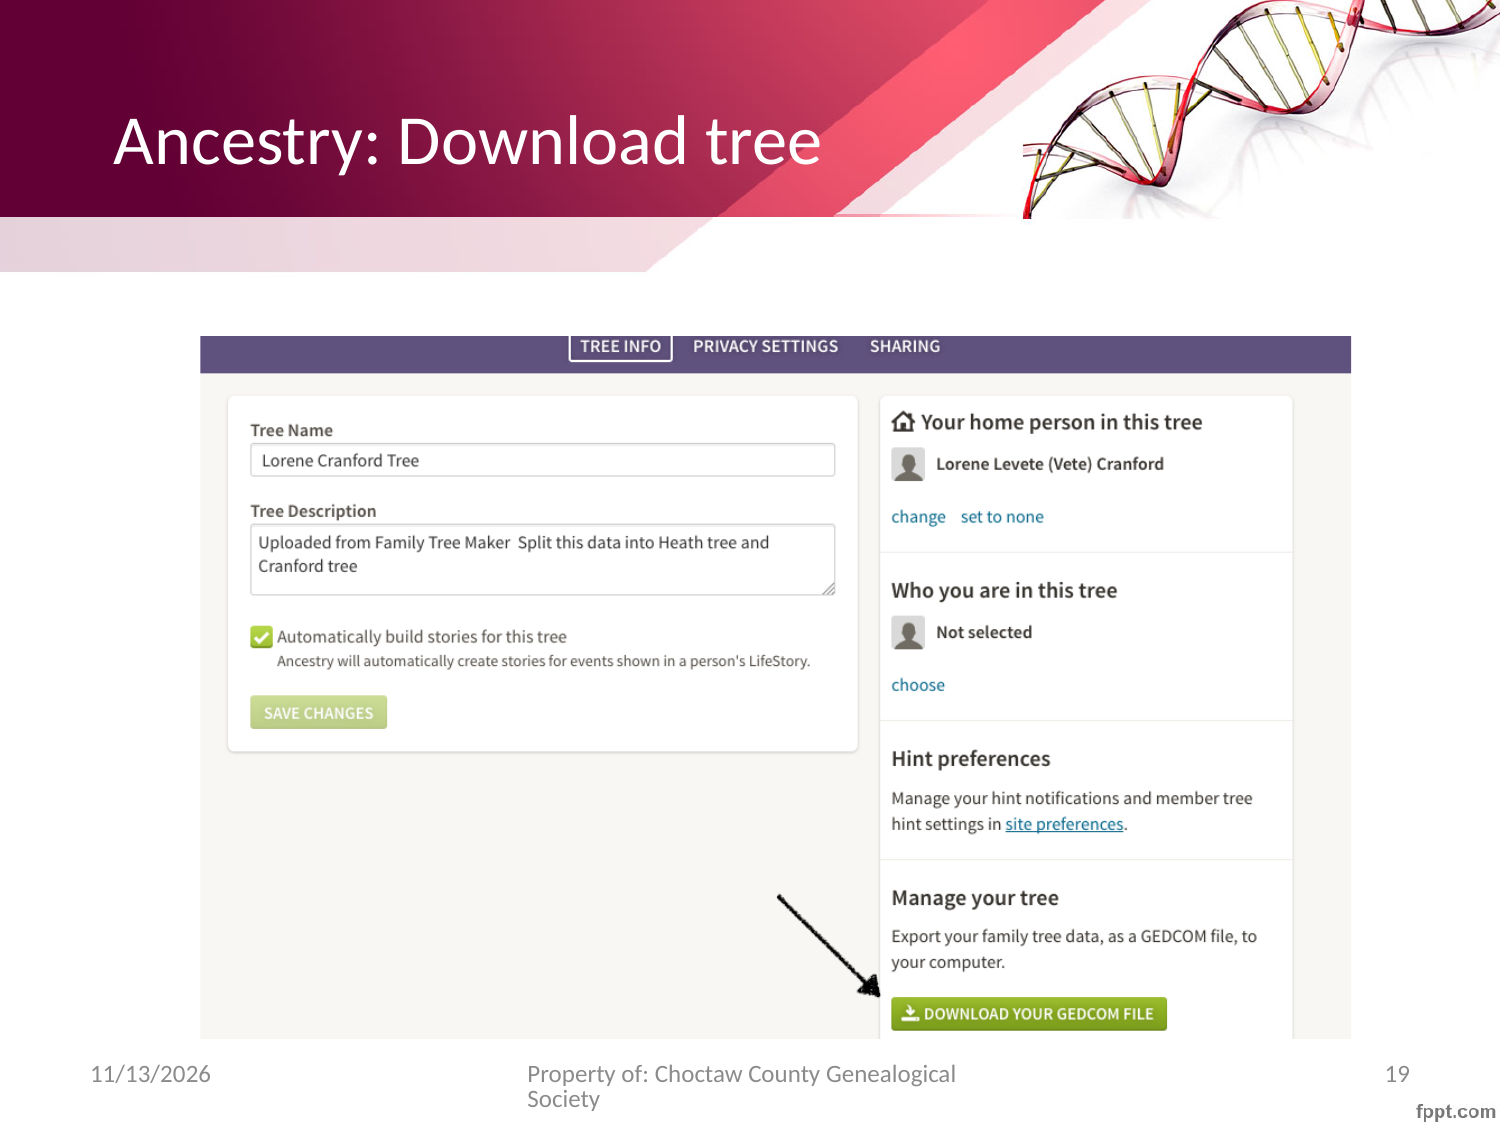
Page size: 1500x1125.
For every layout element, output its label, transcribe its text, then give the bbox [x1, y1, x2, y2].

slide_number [75, 1042, 425, 1103]
footer Property of: Choctaw County Genealogical Society [512, 1046, 988, 1103]
title Ancestry: Download tree [98, 86, 1250, 187]
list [199, 336, 1352, 1039]
slide_number 19 [1074, 1042, 1425, 1103]
picture [0, 0, 1500, 1125]
